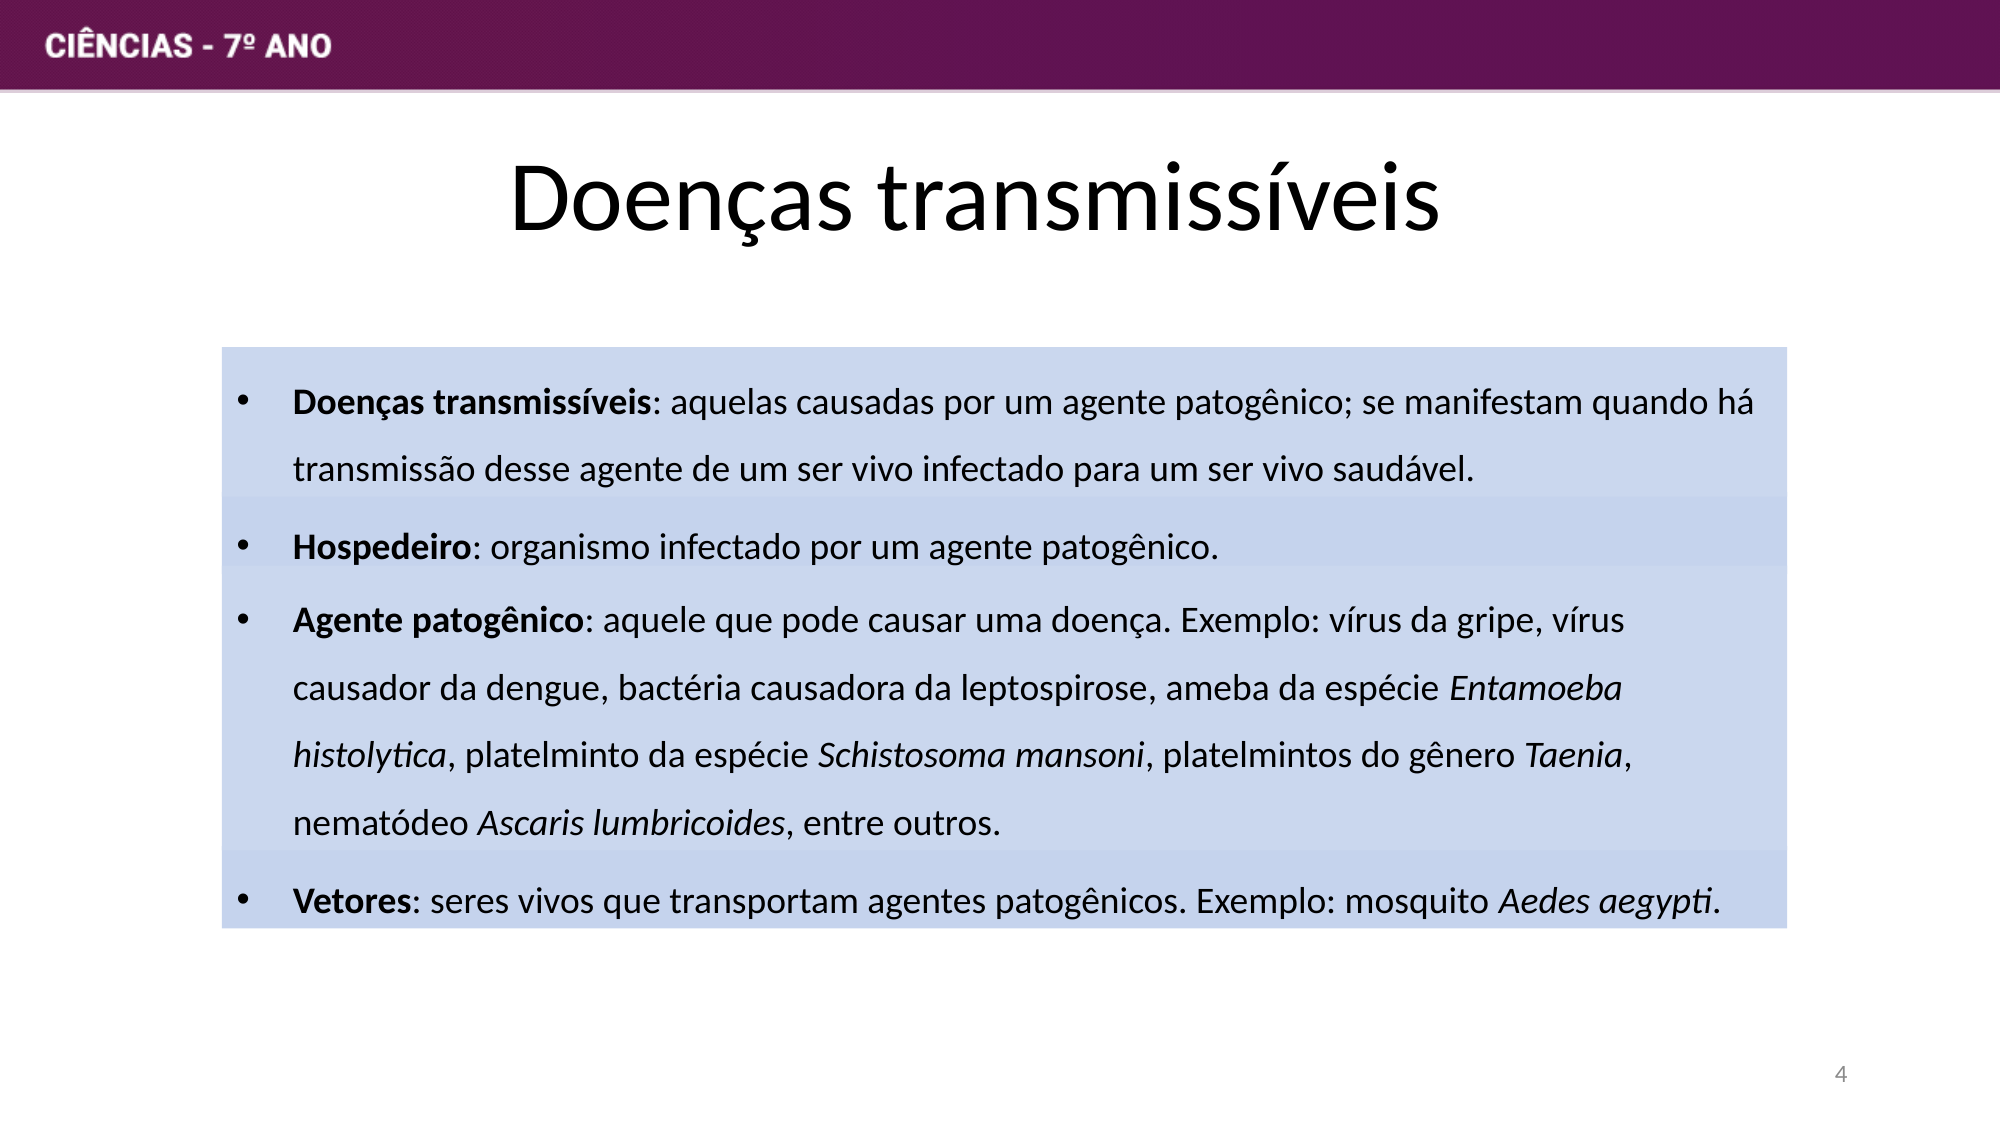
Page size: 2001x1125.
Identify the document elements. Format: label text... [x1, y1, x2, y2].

slide_number 4 [1412, 1042, 1863, 1103]
picture [0, 0, 2000, 93]
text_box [221, 347, 1788, 923]
text_box Doenças transmissíveis [373, 136, 1579, 299]
